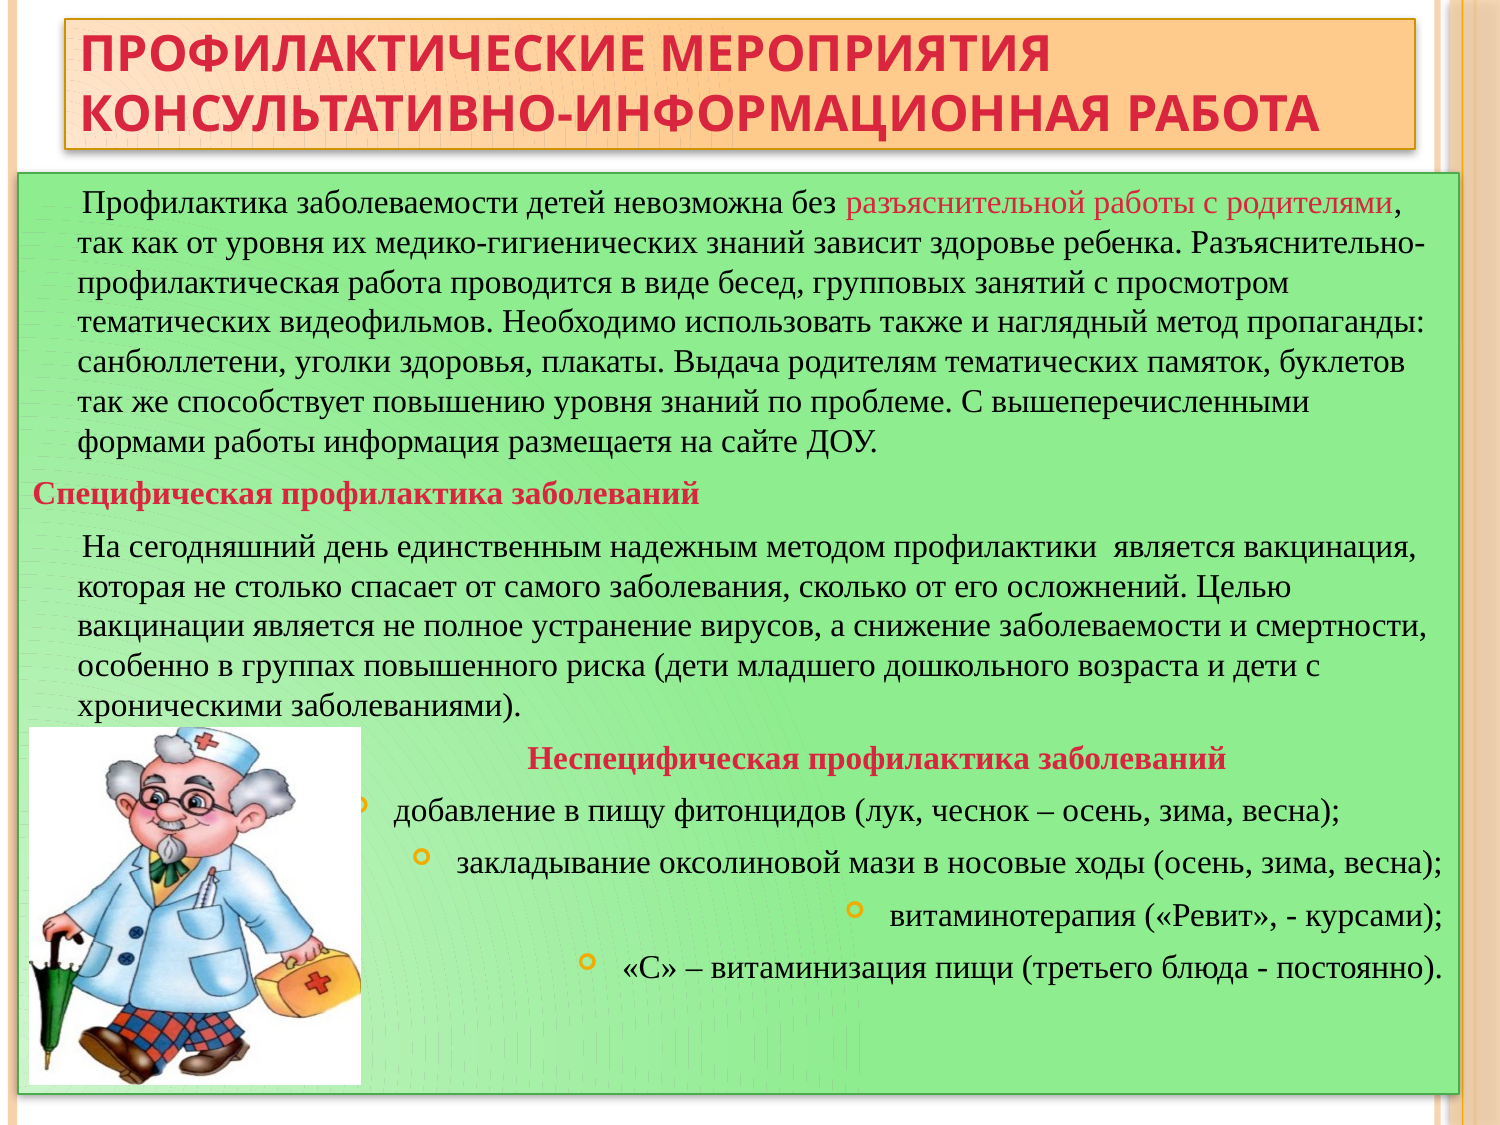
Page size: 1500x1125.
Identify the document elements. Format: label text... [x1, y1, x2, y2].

title Профилактические мероприятия Консультативно-информационная работа [64, 18, 1416, 150]
picture [28, 727, 361, 1085]
list Профилактика заболеваемости детей невозможна без разъяснительной работы с родителями, так как от уровня их медико-гигиенических знаний зависит здоровье ребенка. Разъяснительно-профилактическая работа проводится в виде бесед, групповых занятий с просмотром тематических видеофильмов. Необходимо использовать также и наглядный метод пропаганды: санбюллетени, уголки здоровья, плакаты. Выдача родителям тематических памяток, буклетов так же способствует повышению уровня знаний по проблеме. С вышеперечисленными формами работы информация размещаетя на сайте ДОУ. Специфическая профилактика заболеваний На сегодняшний день единственным надежным методом профилактики является вакцинация, которая не столько спасает от самого заболевания, сколько от его осложнений. Целью вакцинации является не полное устранение вирусов, а снижение заболеваемости и смертности, особенно в группах повышенного риска (дети младшего дошкольного возраста и дети с хроническими заболеваниями). Неспецифическая профилактика заболеваний добавление в пищу фитонцидов (лук, чеснок – осень, зима, весна); закладывание оксолиновой мази в носовые ходы (осень, зима, весна); витаминотерапия («Ревит», - курсами); «С» – витаминизация пищи (третьего блюда - постоянно). [17, 172, 1460, 1095]
